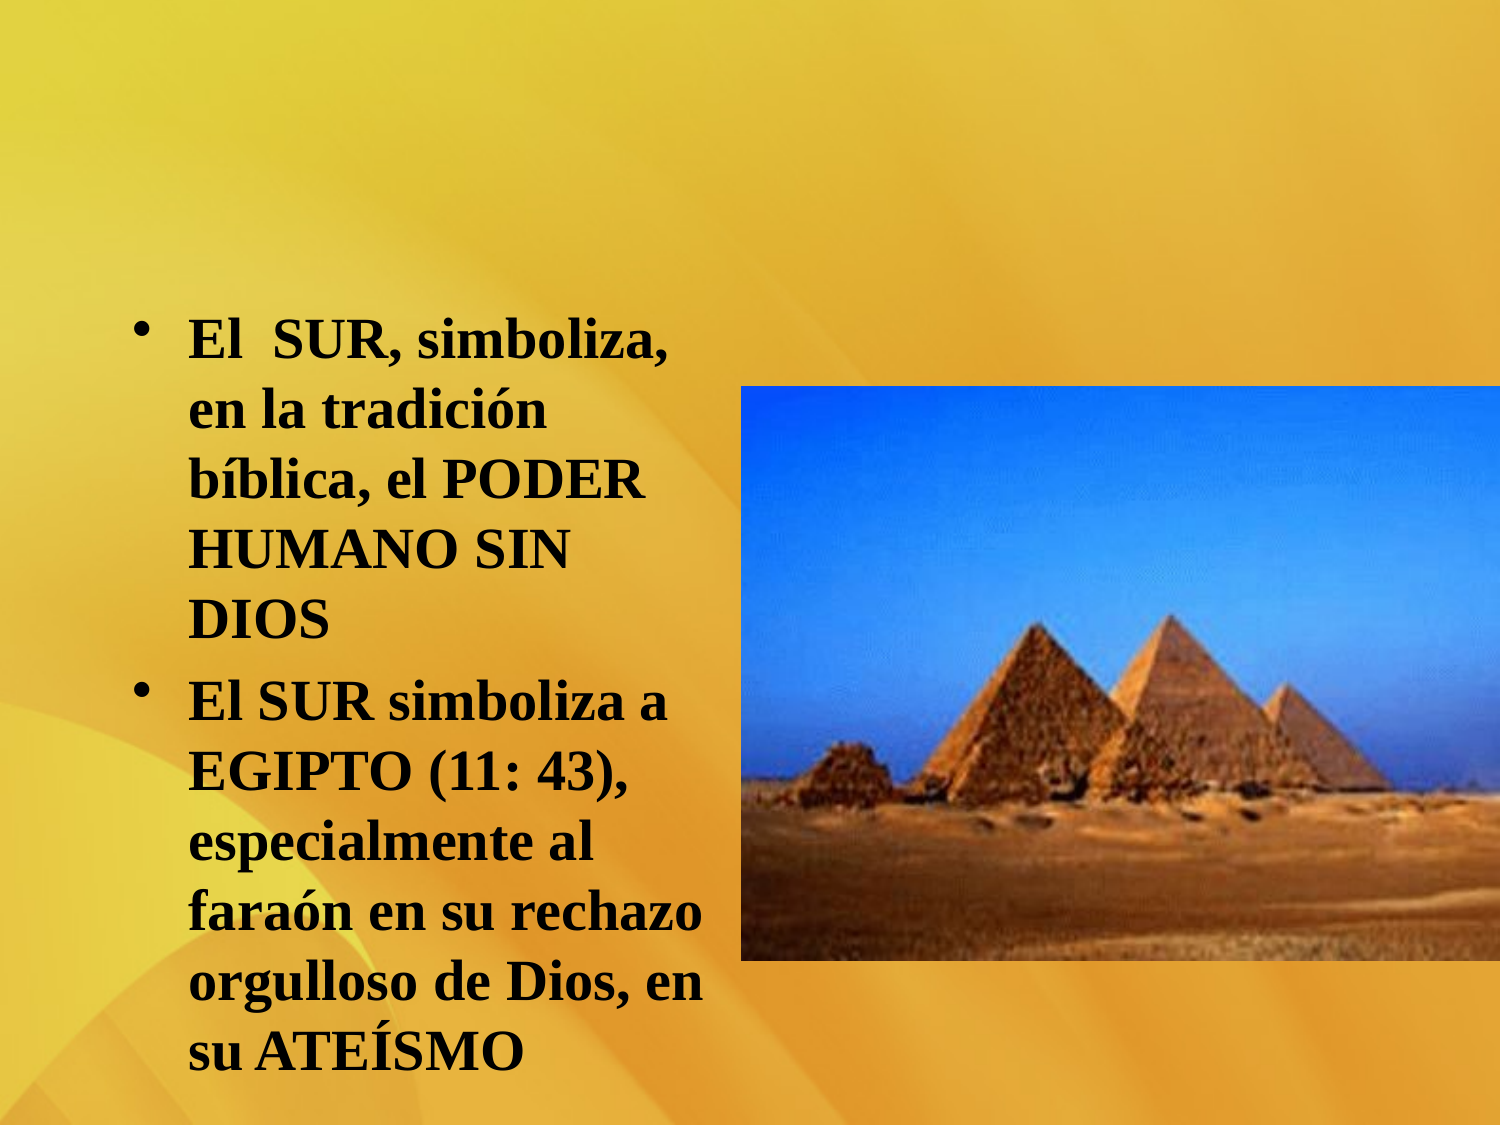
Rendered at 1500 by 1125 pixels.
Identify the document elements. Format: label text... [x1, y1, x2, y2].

picture [0, 0, 1500, 1125]
list El SUR, simboliza, en la tradición bíblica, el PODER HUMANO SIN DIOS El SUR simboliza a EGIPTO (11: 43), especialmente al faraón en su rechazo orgulloso de Dios, en su ATEÍSMO [116, 292, 727, 988]
